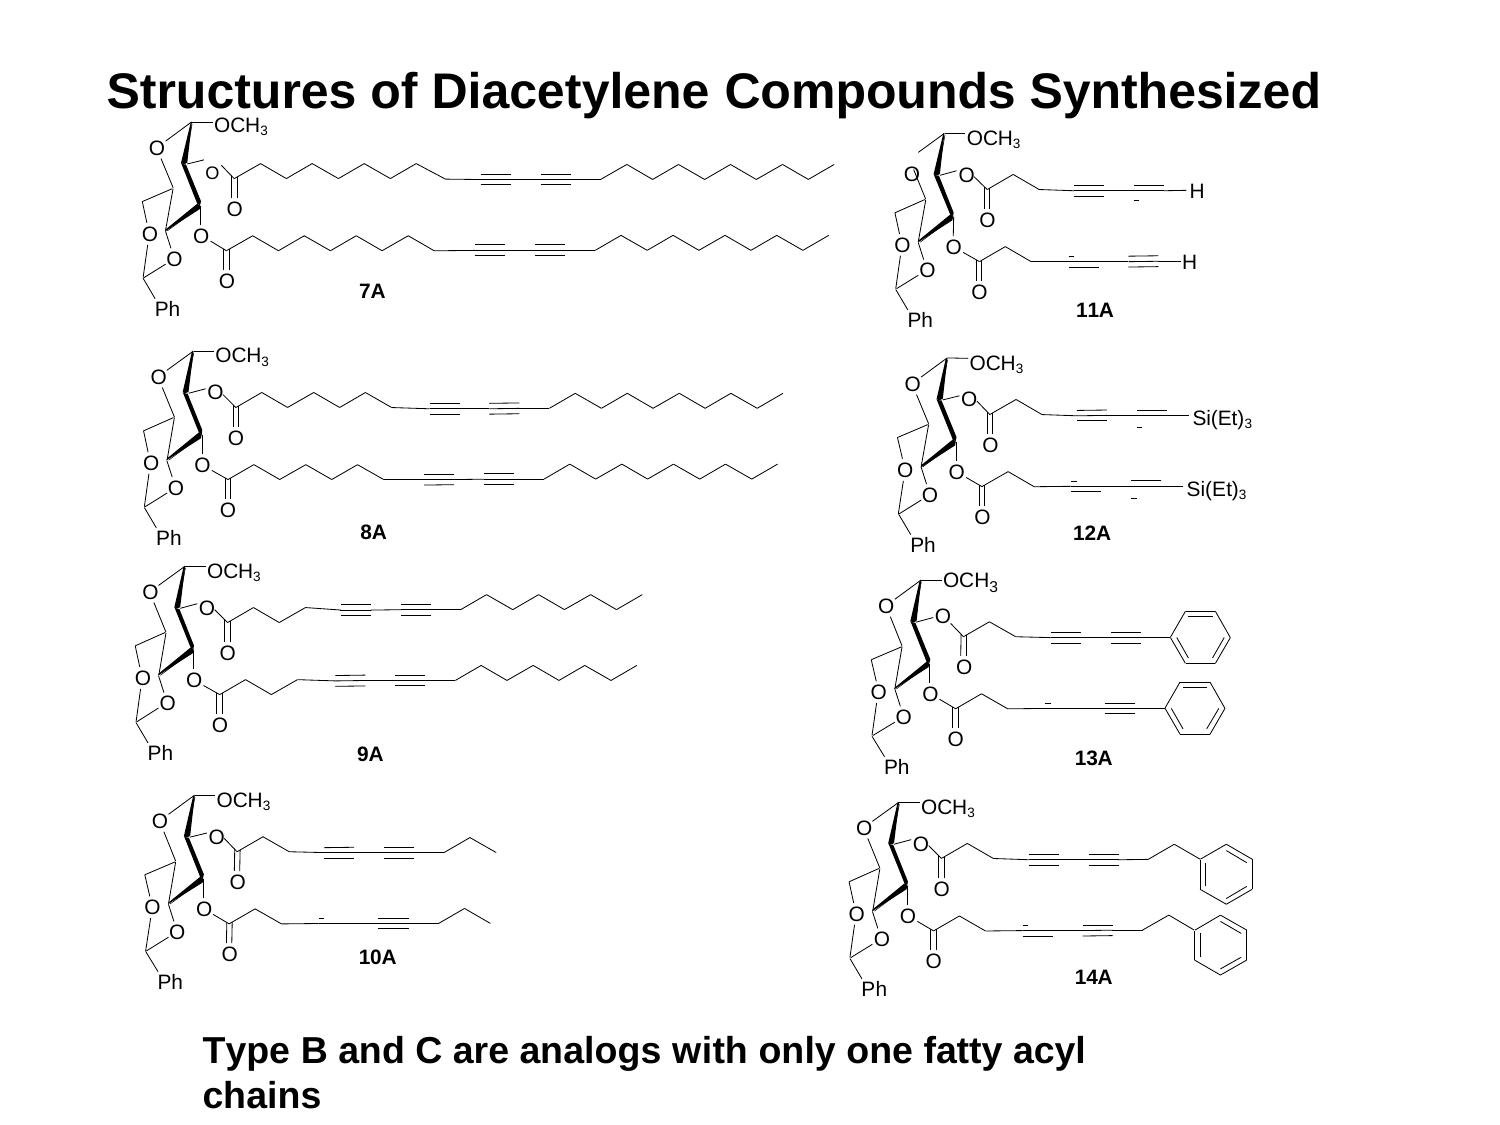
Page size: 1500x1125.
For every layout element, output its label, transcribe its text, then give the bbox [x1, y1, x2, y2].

text_box O [945, 725, 967, 753]
text_box O [846, 900, 867, 928]
text_box [944, 200, 954, 217]
text_box O [148, 363, 169, 391]
text_box [936, 357, 948, 400]
text_box [183, 835, 204, 879]
text_box Ph [905, 306, 935, 334]
text_box O [225, 424, 247, 452]
text_box Ph [155, 968, 186, 996]
text_box [922, 440, 956, 467]
text_box 10A [356, 943, 400, 971]
text_box [166, 204, 200, 231]
text_box [159, 648, 193, 676]
text_box O [946, 458, 967, 486]
text_box 3 [987, 576, 1001, 598]
text_box O [943, 233, 964, 261]
text_box [919, 215, 953, 242]
text_box O [141, 449, 162, 477]
text_box OCH3 O [910, 779, 979, 852]
text_box 12A [1071, 520, 1114, 547]
text_box O [140, 578, 161, 606]
text_box 7A [357, 277, 388, 305]
text_box O [149, 807, 171, 835]
text_box O [142, 893, 163, 921]
text_box [174, 565, 186, 608]
text_box O [183, 666, 205, 694]
text_box O [977, 206, 998, 234]
text_box OCH3 O [196, 543, 265, 616]
text_box [182, 350, 194, 393]
text_box O [932, 602, 954, 629]
text_box [910, 620, 931, 664]
text_box O [969, 278, 990, 306]
text_box [182, 392, 203, 435]
text_box [1069, 458, 1104, 486]
text_box H [1180, 248, 1200, 276]
text_box O [218, 496, 239, 524]
text_box Type B and C are analogs with only one fatty acyl chains [200, 1025, 1213, 1073]
text_box O [209, 711, 231, 739]
text_box 8A [358, 519, 390, 547]
text_box OCH3 O [205, 327, 273, 401]
text_box [910, 579, 922, 622]
text_box O [894, 456, 916, 484]
text_box OCH3 O [206, 772, 275, 845]
text_box O [923, 947, 944, 975]
text_box O [219, 940, 241, 968]
text_box O [164, 245, 185, 273]
text_box Ph [882, 753, 912, 781]
text_box 11A [1073, 296, 1117, 324]
text_box O [917, 256, 938, 284]
text_box [888, 843, 908, 886]
text_box O [224, 200, 246, 223]
text_box O [165, 474, 187, 502]
text_box O [893, 703, 914, 731]
text_box O [980, 431, 1001, 459]
text_box OCH [941, 567, 992, 594]
text_box [888, 801, 900, 844]
text_box [316, 895, 351, 923]
text_box H [1131, 200, 1205, 205]
text_box O [871, 925, 892, 953]
text_box [1066, 233, 1101, 261]
text_box Ph [152, 295, 183, 323]
text_box O [190, 222, 212, 250]
text_box O [216, 267, 238, 295]
text_box Si(Et)3 [1129, 472, 1248, 504]
text_box O [868, 678, 890, 706]
text_box O [931, 875, 952, 903]
text_box 13A [1072, 744, 1116, 772]
text_box [1020, 902, 1055, 930]
text_box [174, 607, 194, 650]
text_box O [876, 592, 897, 620]
text_box O [227, 868, 248, 896]
text_box O [192, 451, 213, 479]
text_box Ph [153, 524, 184, 552]
text_box [895, 662, 929, 689]
text_box O [919, 481, 941, 509]
text_box O [217, 639, 238, 667]
text_box O [920, 680, 941, 708]
text_box [169, 877, 203, 904]
text_box [1043, 680, 1078, 708]
text_box Ph [145, 739, 176, 767]
text_box O [972, 503, 993, 531]
text_box Ph [859, 975, 890, 1003]
text_box OCH3 O [958, 335, 1027, 407]
text_box O [897, 902, 919, 930]
text_box Si(Et)3 [1134, 402, 1254, 433]
text_box [184, 794, 195, 837]
text_box O [892, 231, 913, 259]
text_box O [157, 689, 178, 717]
text_box O [193, 895, 215, 923]
text_box O [139, 220, 161, 248]
title Structures of Diacetylene Compounds Synthesized [51, 58, 1449, 200]
text_box 14A [1072, 963, 1116, 991]
text_box O [953, 653, 975, 681]
text_box O [167, 918, 188, 946]
text_box [873, 883, 907, 911]
text_box O [854, 814, 875, 842]
text_box [936, 399, 957, 442]
text_box O [132, 664, 154, 692]
text_box 9A [354, 740, 386, 768]
text_box O [902, 370, 923, 398]
text_box Ph [908, 531, 938, 559]
text_box [168, 433, 202, 460]
